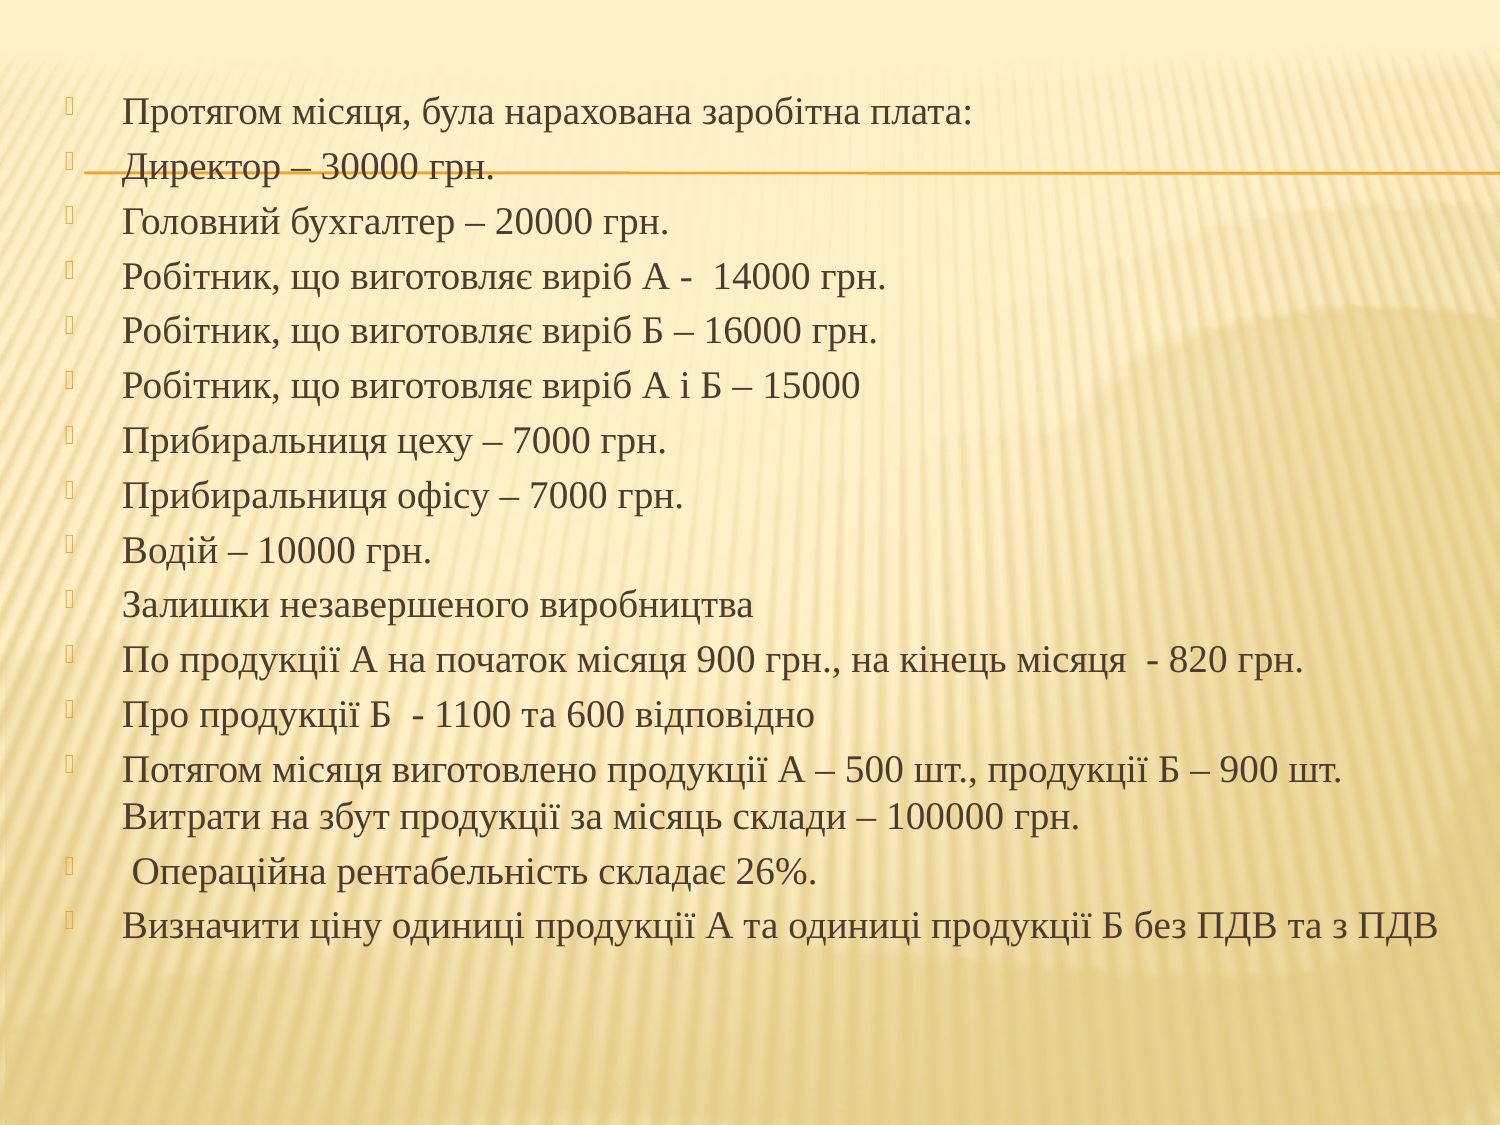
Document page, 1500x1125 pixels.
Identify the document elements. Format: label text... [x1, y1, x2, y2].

list Протягом місяця, була нарахована заробітна плата: Директор – 30000 грн. Головний бухгалтер – 20000 грн. Робітник, що виготовляє виріб А - 14000 грн. Робітник, що виготовляє виріб Б – 16000 грн. Робітник, що виготовляє виріб А і Б – 15000 Прибиральниця цеху – 7000 грн. Прибиральниця офісу – 7000 грн. Водій – 10000 грн. Залишки незавершеного виробництва По продукції А на початок місяця 900 грн., на кінець місяця - 820 грн. Про продукції Б - 1100 та 600 відповідно Потягом місяця виготовлено продукції А – 500 шт., продукції Б – 900 шт. Витрати на збут продукції за місяць склади – 100000 грн. Операційна рентабельність складає 26%. Визначити ціну одиниці продукції А та одиниці продукції Б без ПДВ та з ПДВ [50, 78, 1475, 998]
